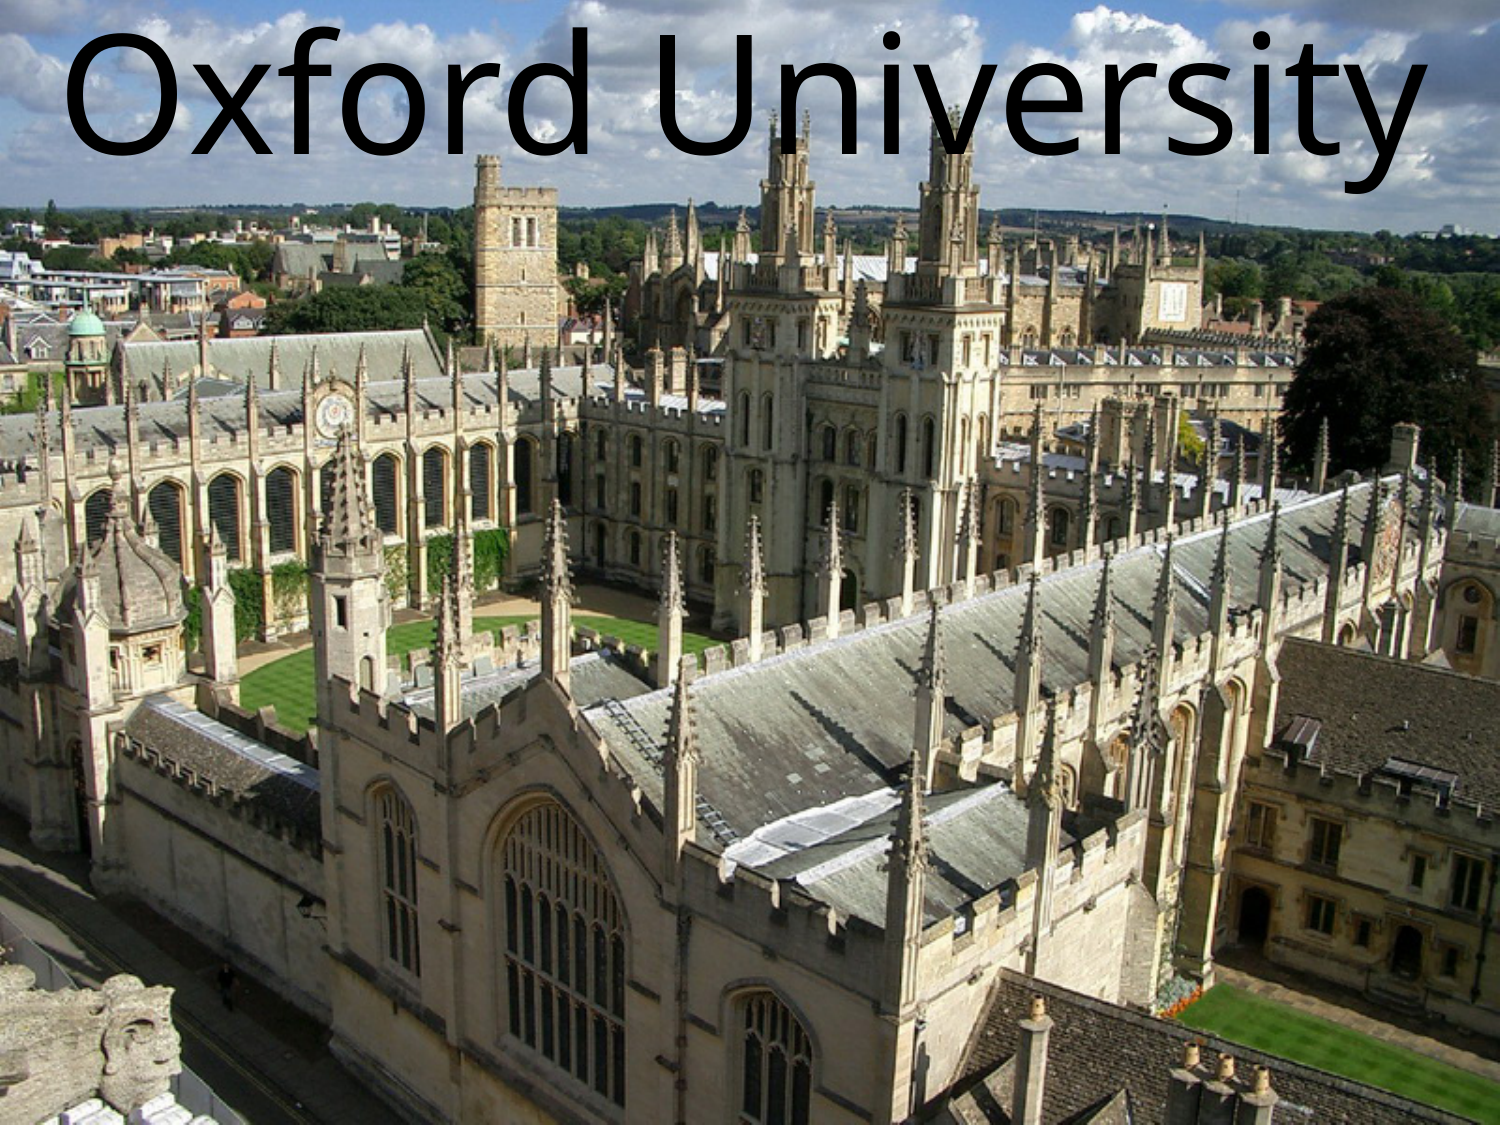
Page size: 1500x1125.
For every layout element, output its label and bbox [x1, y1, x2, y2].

list [0, 0, 1500, 1125]
